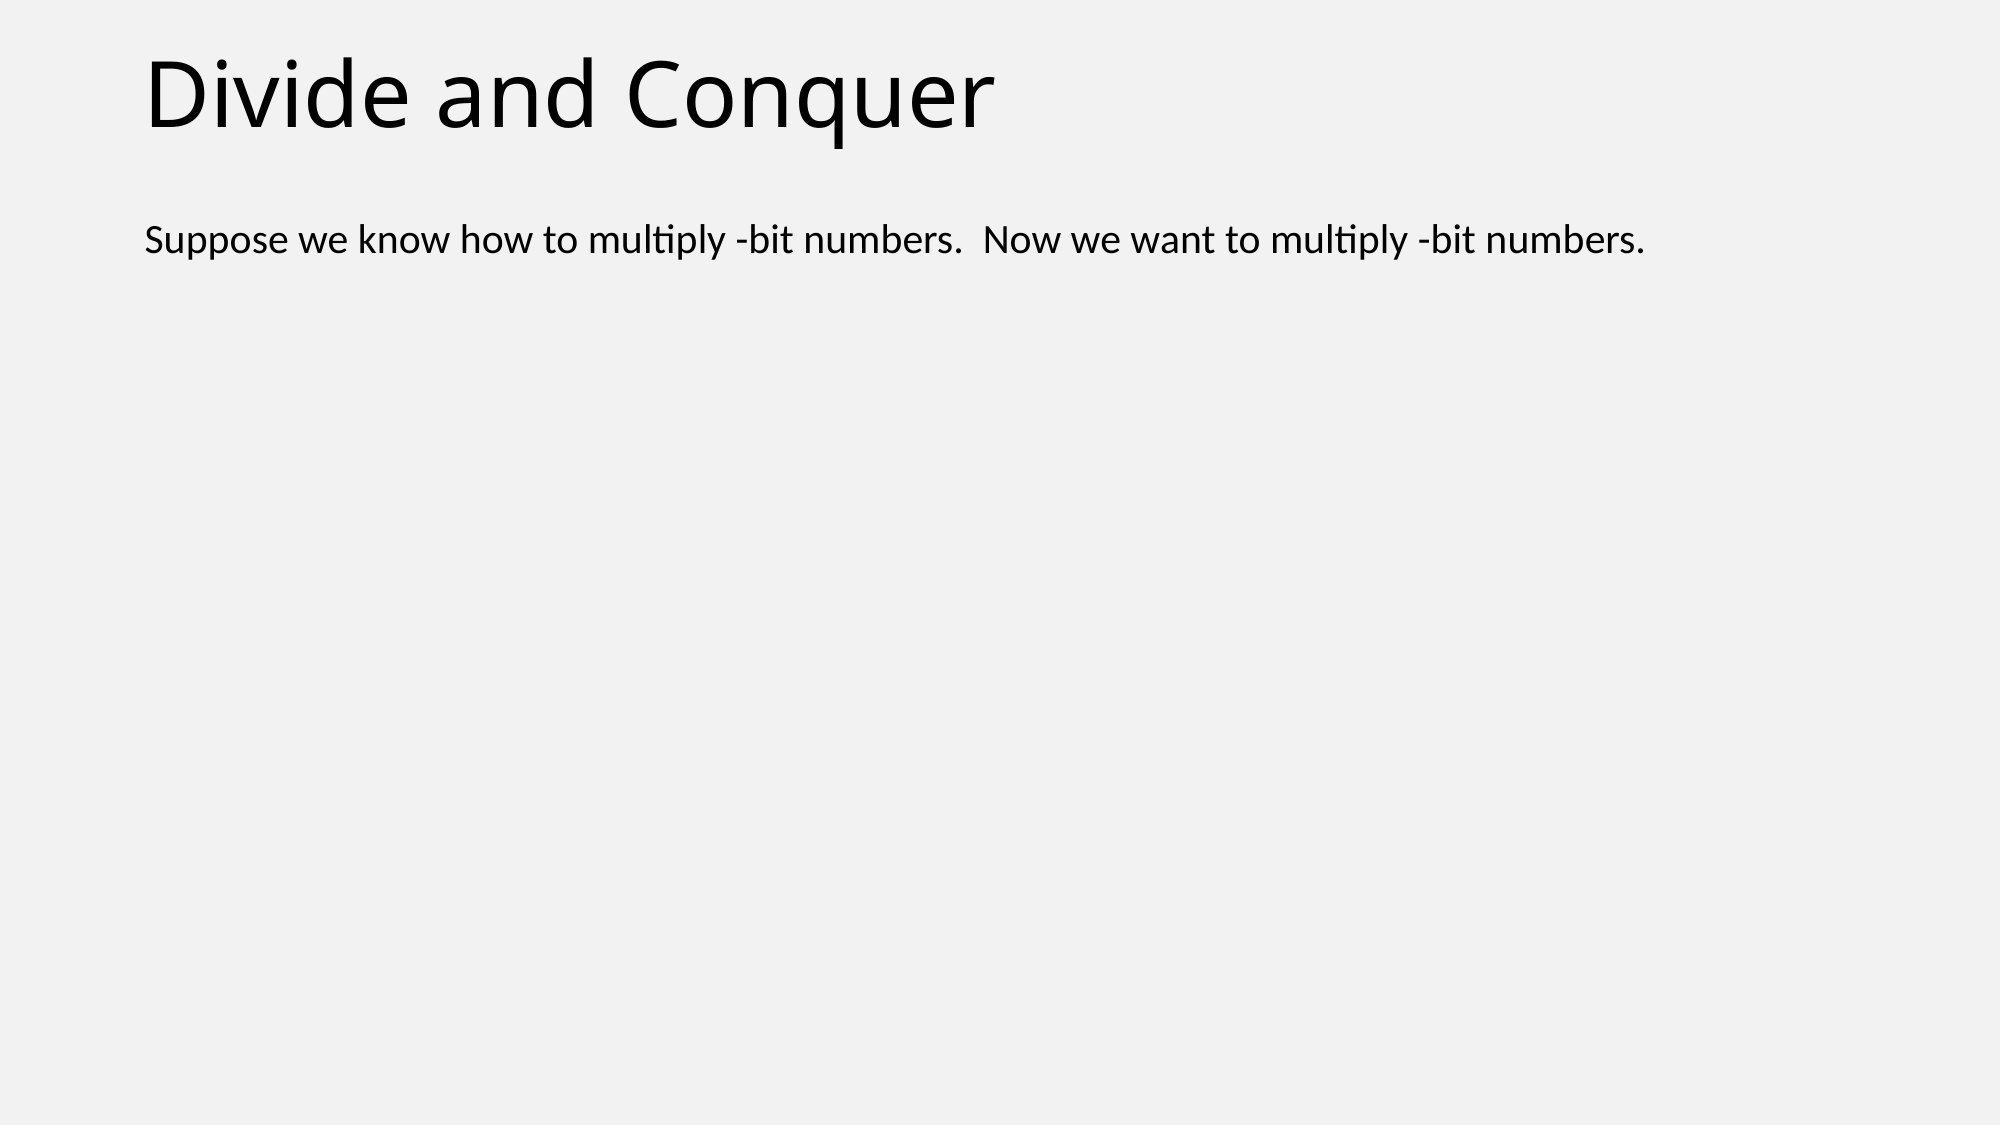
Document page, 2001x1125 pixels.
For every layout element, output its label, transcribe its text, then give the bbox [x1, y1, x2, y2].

title Divide and Conquer [128, 17, 1854, 179]
